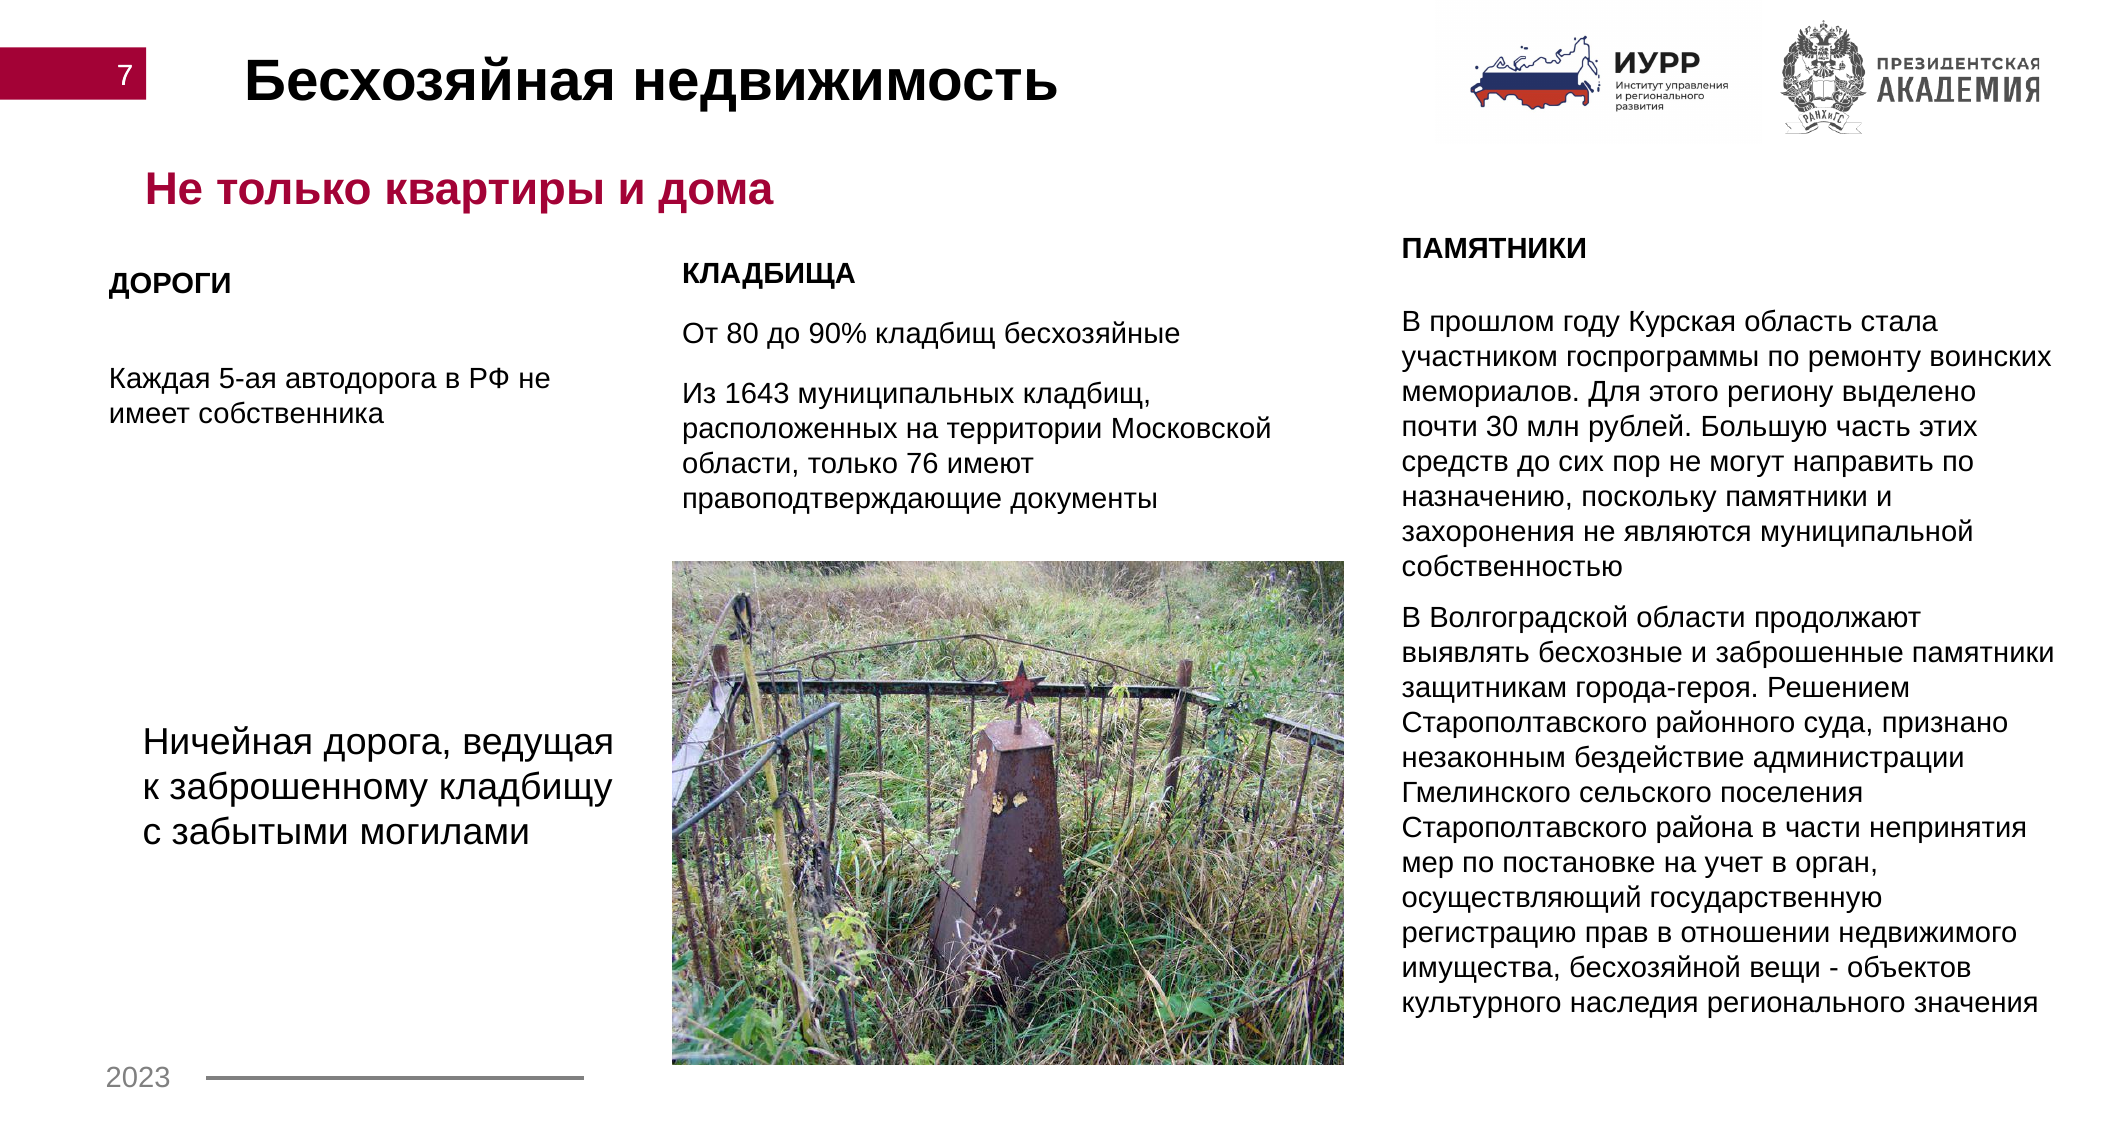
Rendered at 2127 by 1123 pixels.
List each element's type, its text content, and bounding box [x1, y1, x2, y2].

slide_number 7 [27, 43, 149, 104]
text_box ДОРОГИ Каждая 5-ая автодорога в РФ не имеет собственника [94, 257, 644, 481]
picture [1780, 20, 2040, 134]
text_box КЛАДБИЩА От 80 до 90% кладбищ бесхозяйные Из 1643 муниципальных кладбищ, расположенных на территории Московской области, только 76 имеют правоподтверждающие документы [667, 246, 1349, 522]
picture [1435, 0, 1762, 144]
text_box Не только квартиры и дома [129, 151, 2063, 222]
picture [672, 561, 1344, 1065]
text_box ПАМЯТНИКИ В прошлом году Курская область стала участником госпрограммы по ремонту воинских мемориалов. Для этого региону выделено почти 30 млн рублей. Большую часть этих средств до сих пор не могут направить по назначению, поскольку памятники и захоронения не являются муниципальной собственностью В Волгоградской области продолжают выявлять бесхозные и заброшенные памятники защитникам города-героя. Решением Старополтавского районного суда, признано незаконным бездействие администрации Гмелинского сельского поселения Старополтавского района в части непринятия мер по постановке на учет в орган, осуществляющий государственную регистрацию прав в отношении недвижимого имущества, бесхозяйной вещи - объектов культурного наследия регионального значения [1386, 222, 2071, 1026]
title Бесхозяйная недвижимость [244, 50, 1295, 127]
text_box Ничейная дорога, ведущая к заброшенному кладбищу с забытыми могилами [127, 709, 644, 860]
